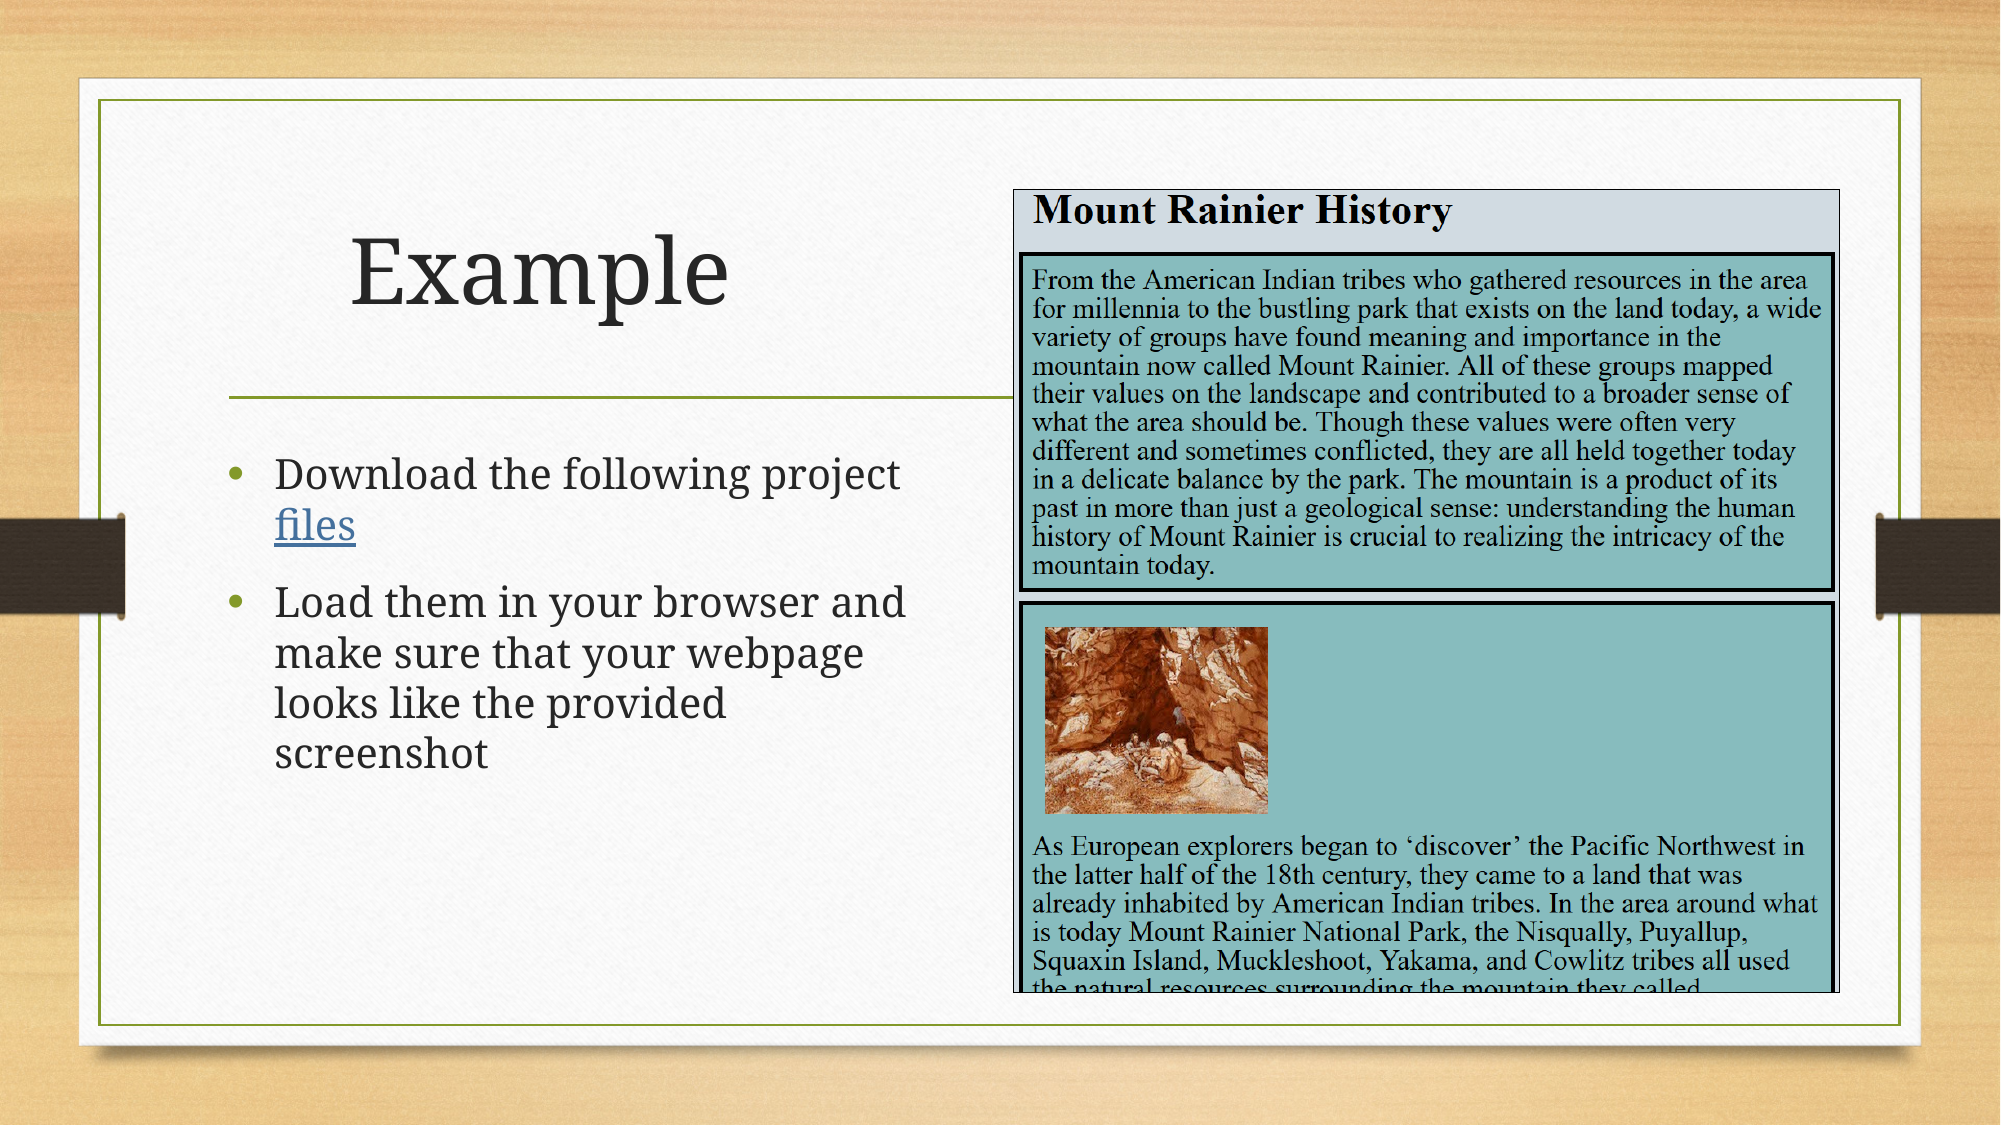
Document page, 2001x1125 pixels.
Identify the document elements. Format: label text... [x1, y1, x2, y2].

title Example [212, 161, 869, 375]
list Download the following project files Load them in your browser and make sure that your webpage looks like the provided screenshot [212, 440, 944, 964]
picture [0, 0, 2001, 1125]
